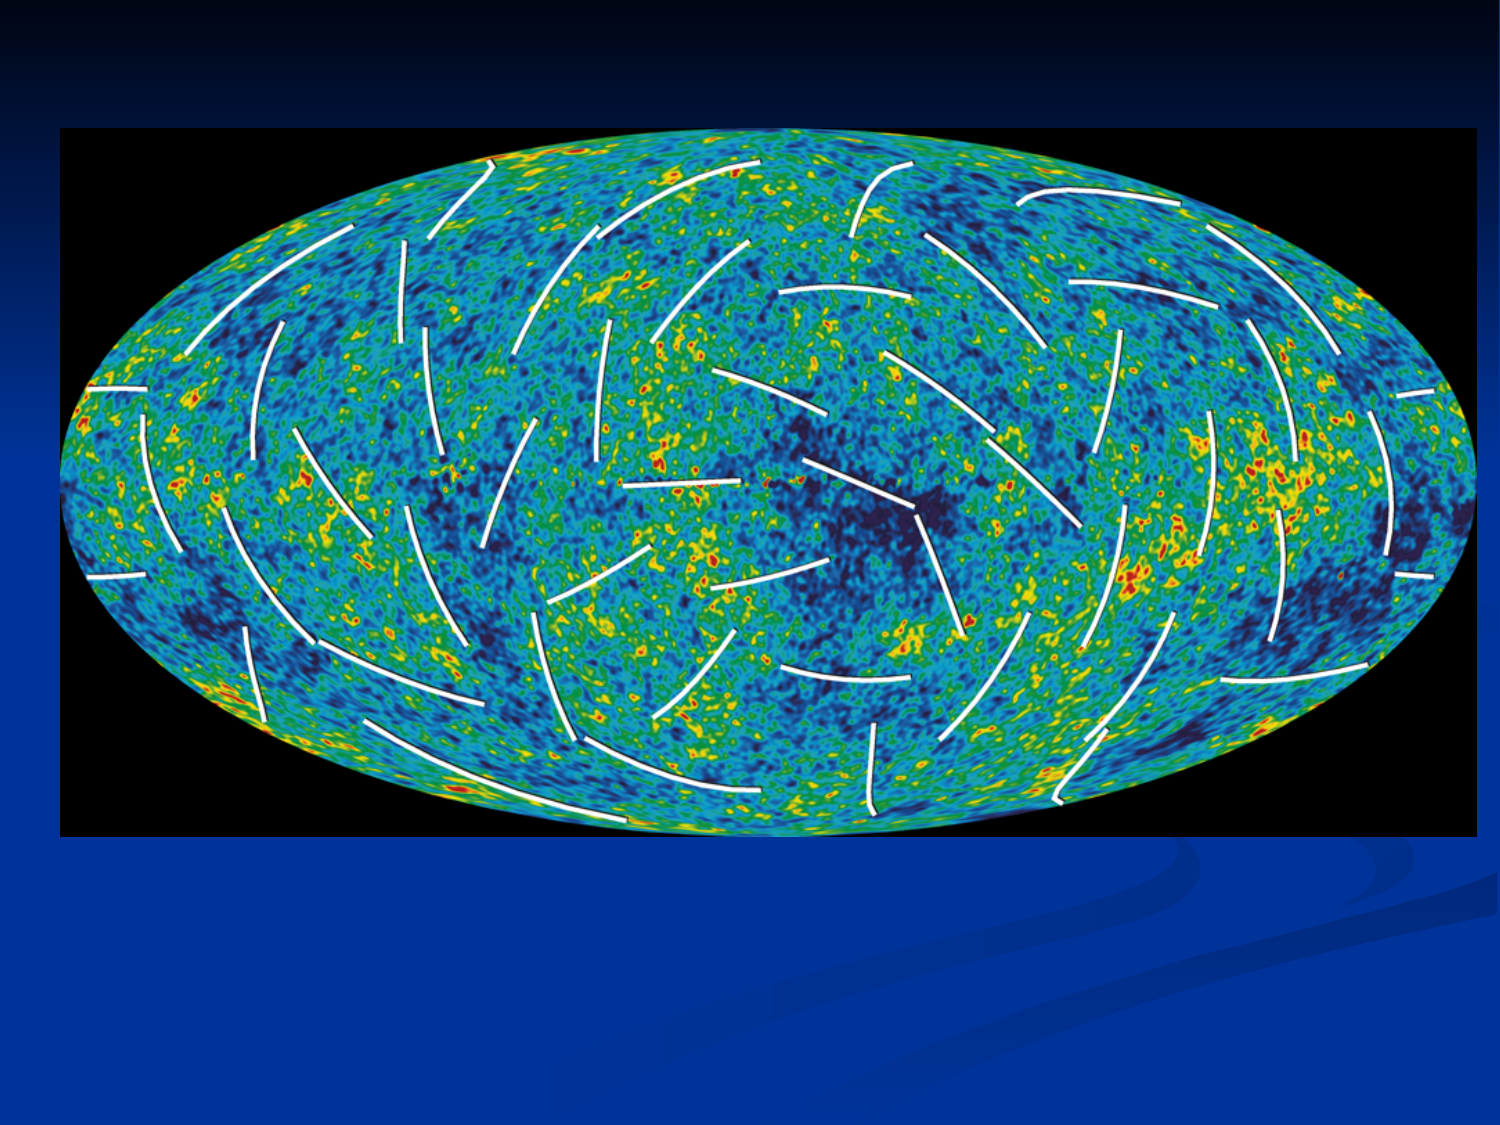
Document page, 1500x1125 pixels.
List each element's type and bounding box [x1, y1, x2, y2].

picture [60, 128, 1477, 837]
